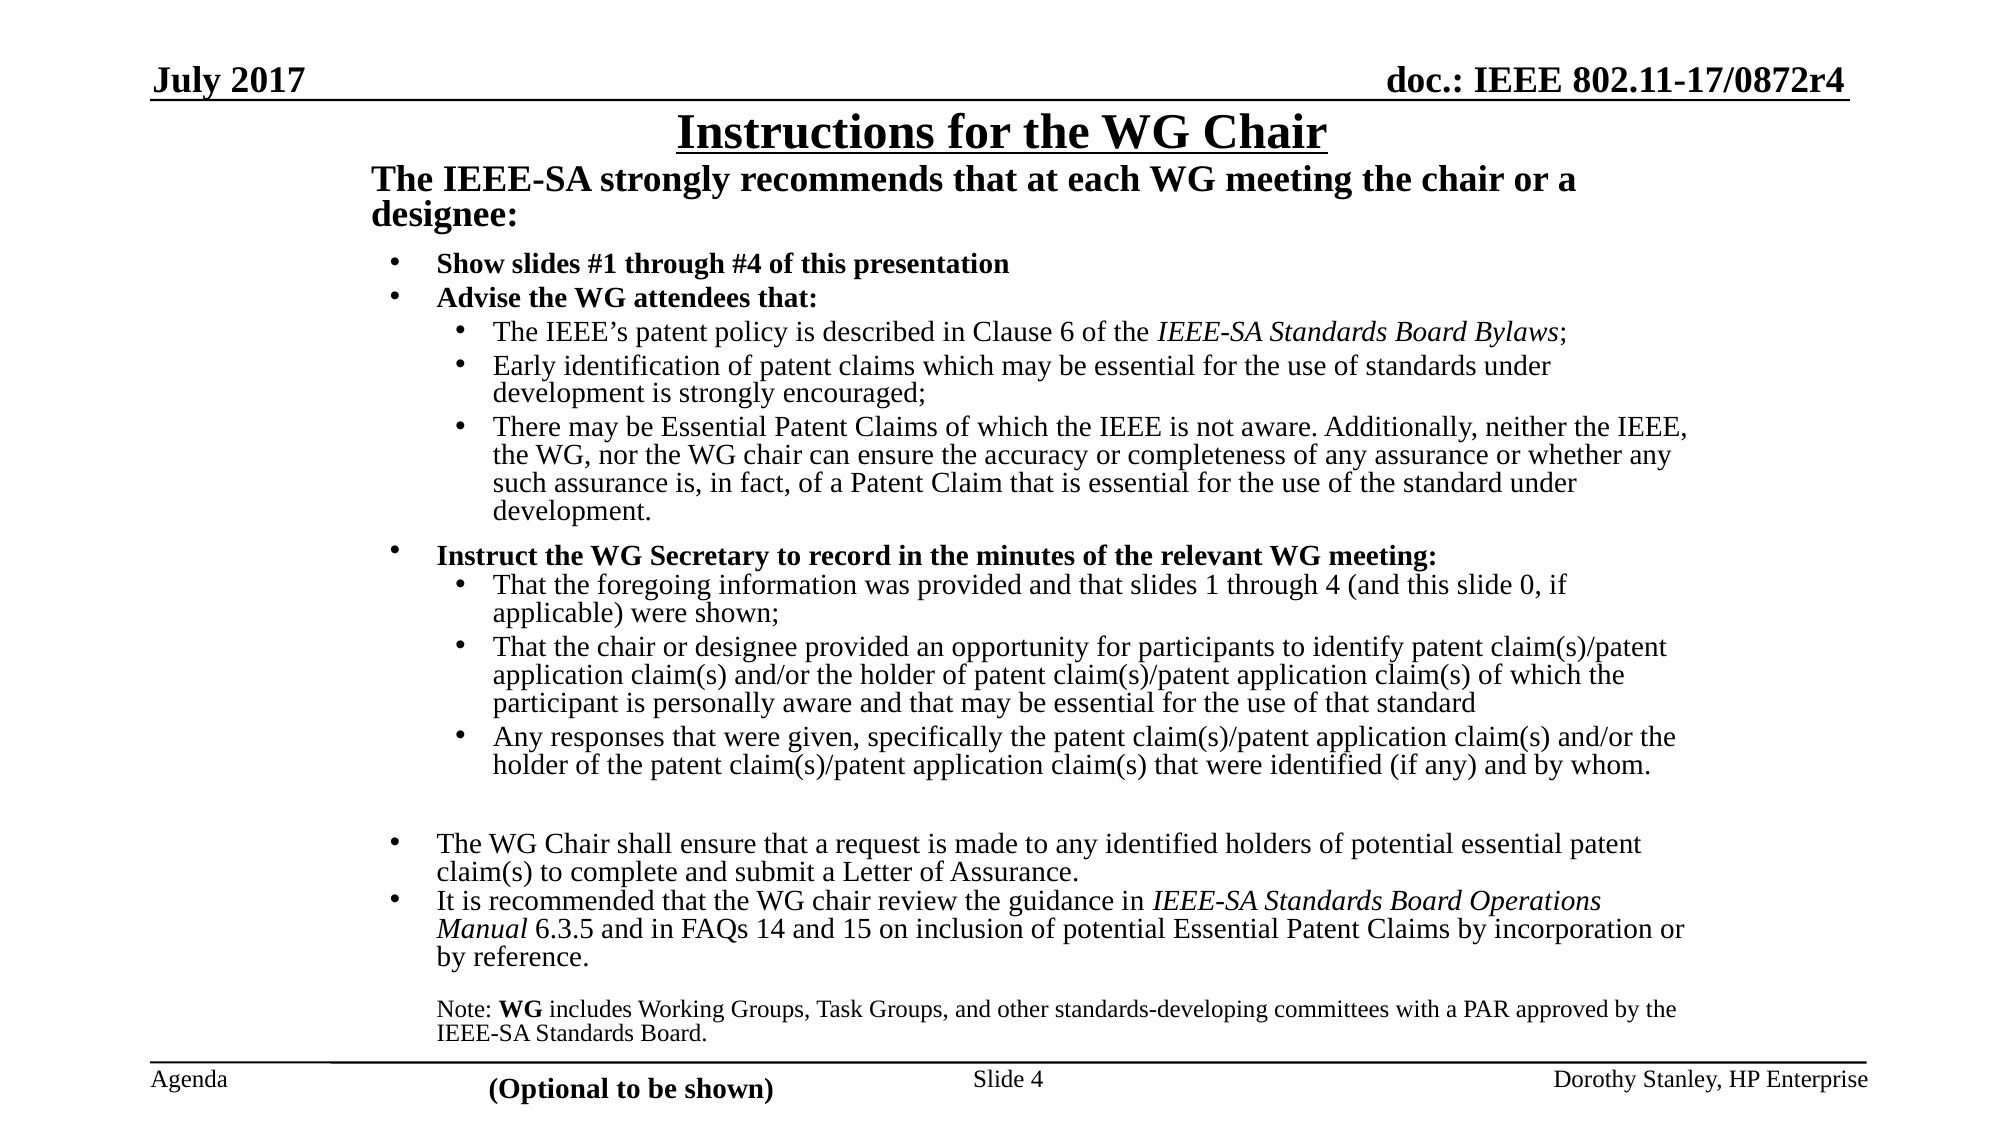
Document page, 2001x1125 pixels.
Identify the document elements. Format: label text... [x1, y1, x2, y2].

text_box (Optional to be shown) [473, 1062, 789, 1112]
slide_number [152, 54, 567, 100]
slide_number Slide 4 [972, 1062, 1044, 1093]
footer Dorothy Stanley, HP Enterprise [1549, 1062, 1869, 1093]
text_box [362, 0, 1638, 137]
text_box [312, 137, 1700, 1050]
list The IEEE-SA strongly recommends that at each WG meeting the chair or a designee: Show slides #1 through #4 of this presentation Advise the WG attendees that: The IEEE’s patent policy is described in Clause 6 of the IEEE-SA Standards Board Bylaws; Early identification of patent claims which may be essential for the use of standards under development is strongly encouraged; There may be Essential Patent Claims of which the IEEE is not aware. Additionally, neither the IEEE, the WG, nor the WG chair can ensure the accuracy or completeness of any assurance or whether any such assurance is, in fact, of a Patent Claim that is essential for the use of the standard under development. Instruct the WG Secretary to record in the minutes of the relevant WG meeting: That the foregoing information was provided and that slides 1 through 4 (and this slide 0, if applicable) were shown; That the chair or designee provided an opportunity for participants to identify patent claim(s)/patent application claim(s) and/or the holder of patent claim(s)/patent application claim(s) of which the participant is personally aware and that may be essential for the use of that standard Any responses that were given, specifically the patent claim(s)/patent application claim(s) and/or the holder of the patent claim(s)/patent application claim(s) that were identified (if any) and by whom. The WG Chair shall ensure that a request is made to any identified holders of potential essential patent claim(s) to complete and submit a Letter of Assurance. It is recommended that the WG chair review the guidance in IEEE-SA Standards Board Operations Manual 6.3.5 and in FAQs 14 and 15 on inclusion of potential Essential Patent Claims by incorporation or by reference. Note: WG includes Working Groups, Task Groups, and other standards-developing committees with a PAR approved by the IEEE-SA Standards Board. [300, 154, 1713, 1063]
